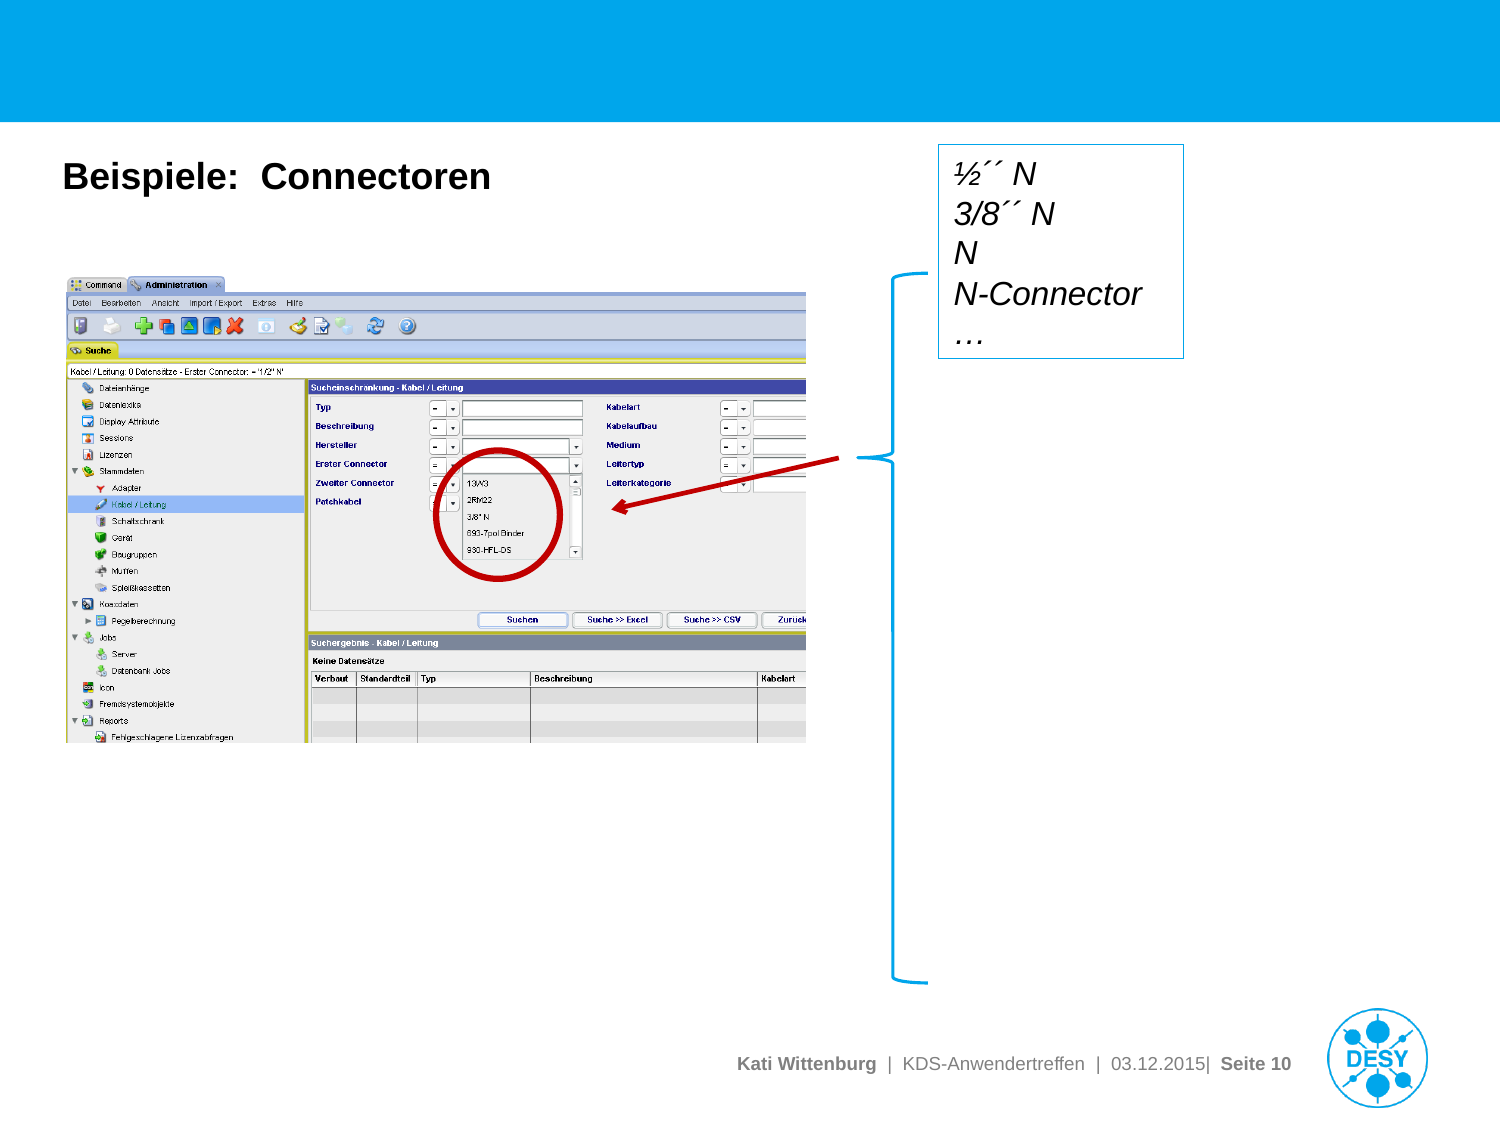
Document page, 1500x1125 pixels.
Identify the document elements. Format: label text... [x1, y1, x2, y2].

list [66, 272, 806, 744]
picture [1327, 1008, 1368, 1049]
picture [1330, 1011, 1426, 1106]
picture [1387, 1008, 1428, 1046]
text_box ½´´ N 3/8´´ N N N-Connector … [938, 144, 1184, 359]
text_box [857, 273, 928, 983]
text_box Beispiele: Connectoren [47, 144, 597, 205]
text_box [611, 457, 839, 510]
picture [1391, 1071, 1428, 1108]
picture [1327, 1068, 1365, 1108]
